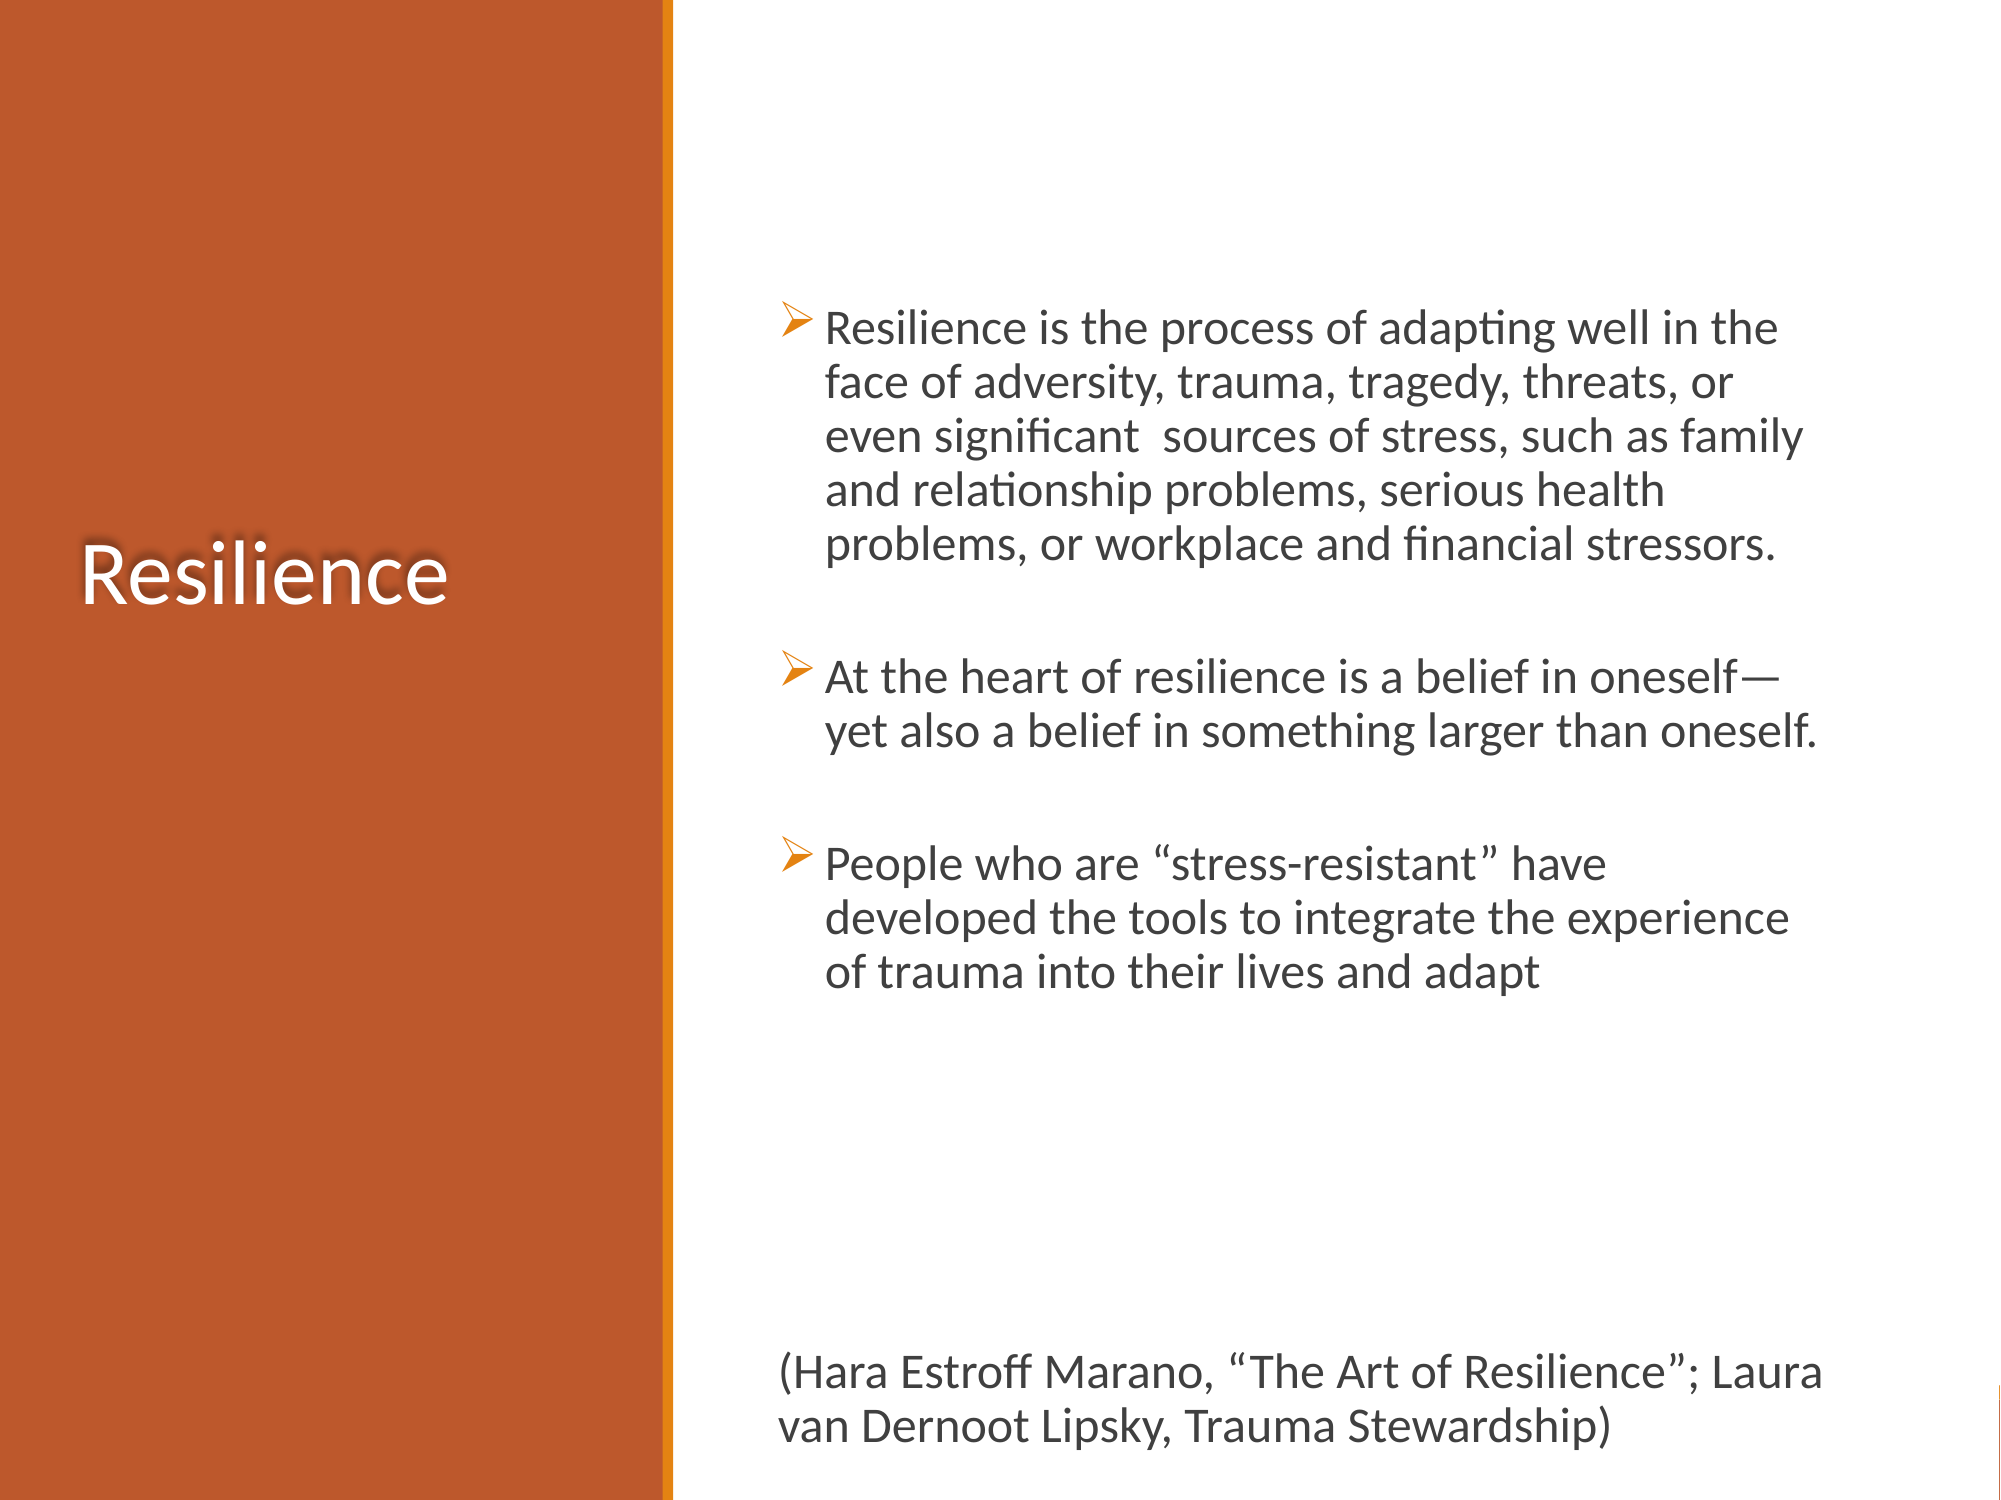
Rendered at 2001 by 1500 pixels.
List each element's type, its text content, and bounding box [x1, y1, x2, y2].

text_box [661, 0, 674, 377]
text_box Resilience is the process of adapting well in the face of adversity, trauma, tragedy, threats, or even significant sources of stress, such as family and relationship problems, serious health problems, or workplace and financial stressors. At the heart of resilience is a belief in oneself—yet also a belief in something larger than oneself. People who are “stress-resistant” have developed the tools to integrate the experience of trauma into their lives and adapt [777, 132, 1830, 377]
text_box [661, 391, 674, 1500]
text_box Resilience is the process of adapting well in the face of adversity, trauma, tragedy, threats, or even significant sources of stress, such as family and relationship problems, serious health problems, or workplace and financial stressors. At the heart of resilience is a belief in oneself—yet also a belief in something larger than oneself. People who are “stress-resistant” have developed the tools to integrate the experience of trauma into their lives and adapt [777, 391, 1830, 782]
text_box Resilience [79, 517, 586, 1248]
text_box (Hara Estroff Marano, “The Art of Resilience”; Laura van Dernoot Lipsky, Trauma Stewardship) [777, 782, 1830, 1500]
text_box [674, 0, 2000, 1500]
text_box [0, 0, 661, 1500]
